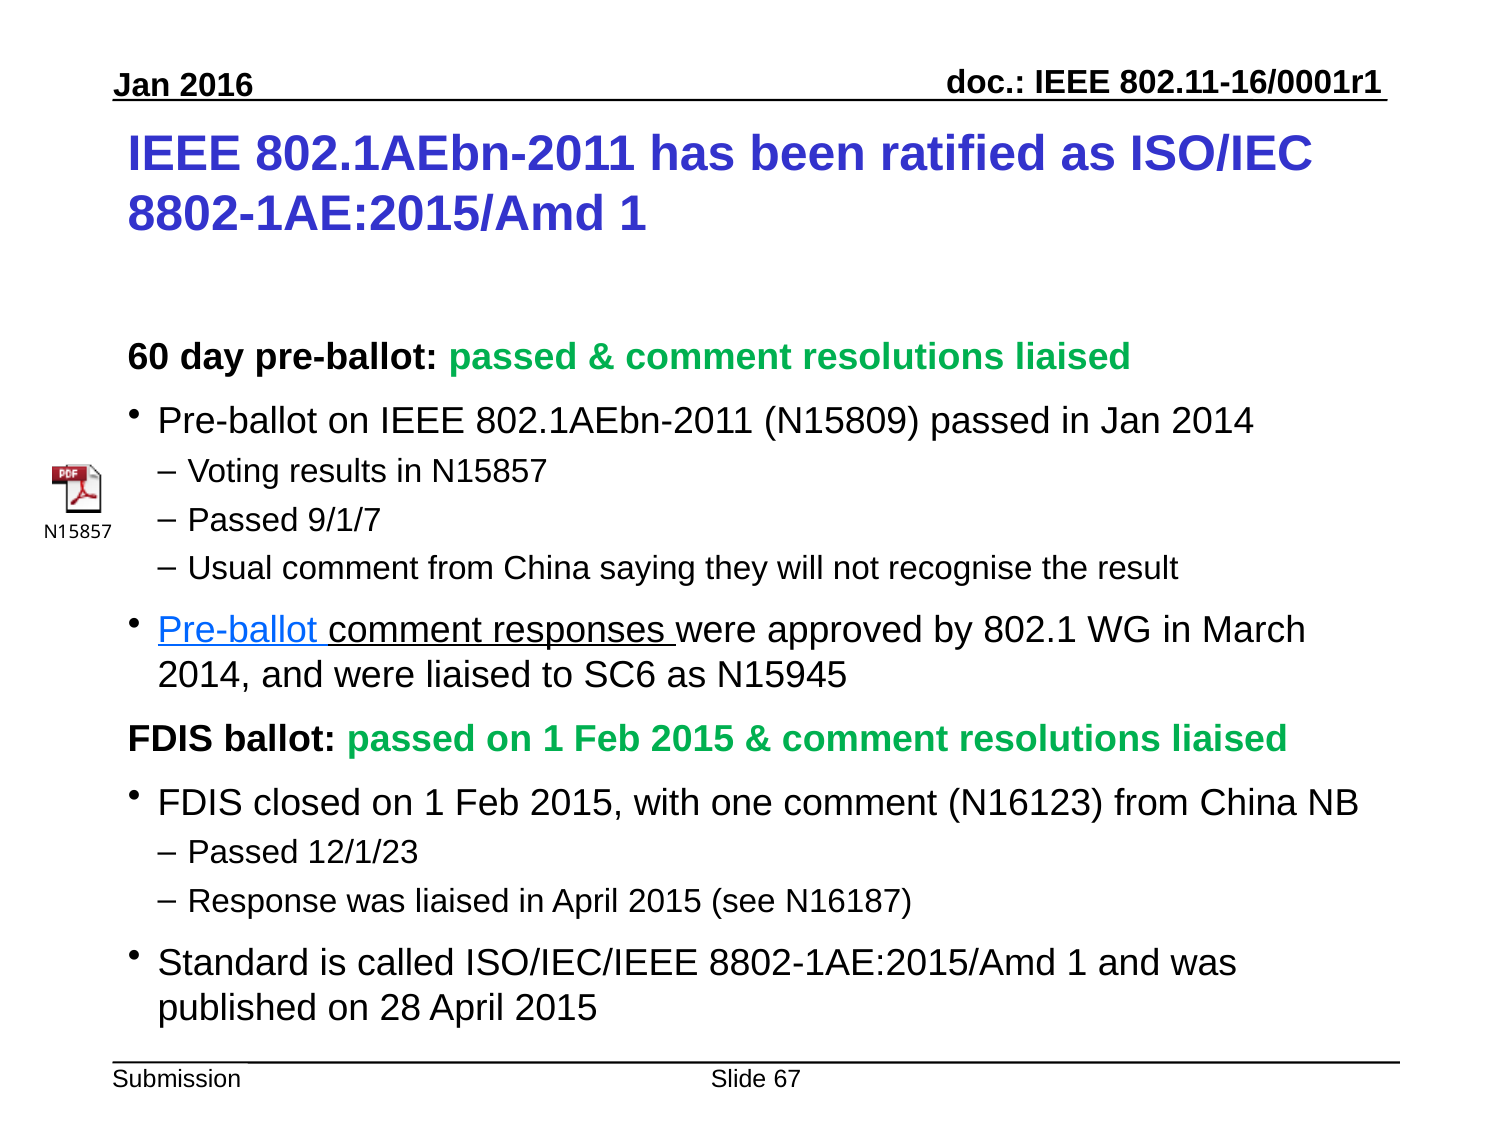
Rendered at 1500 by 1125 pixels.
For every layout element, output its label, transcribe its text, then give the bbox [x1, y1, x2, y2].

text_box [2, 462, 154, 590]
list 60 day pre-ballot: passed & comment resolutions liaised Pre-ballot on IEEE 802.1AEbn-2011 (N15809) passed in Jan 2014 Voting results in N15857 Passed 9/1/7 Usual comment from China saying they will not recognise the result Pre-ballot comment responses were approved by 802.1 WG in March 2014, and were liaised to SC6 as N15945 FDIS ballot: passed on 1 Feb 2015 & comment resolutions liaised FDIS closed on 1 Feb 2015, with one comment (N16123) from China NB Passed 12/1/23 Response was liaised in April 2015 (see N16187) Standard is called ISO/IEC/IEEE 8802-1AE:2015/Amd 1 and was published on 28 April 2015 [112, 324, 1388, 1000]
slide_number Slide 67 [709, 1061, 803, 1093]
title IEEE 802.1AEbn-2011 has been ratified as ISO/IEC 8802-1AE:2015/Amd 1 [112, 112, 1388, 288]
